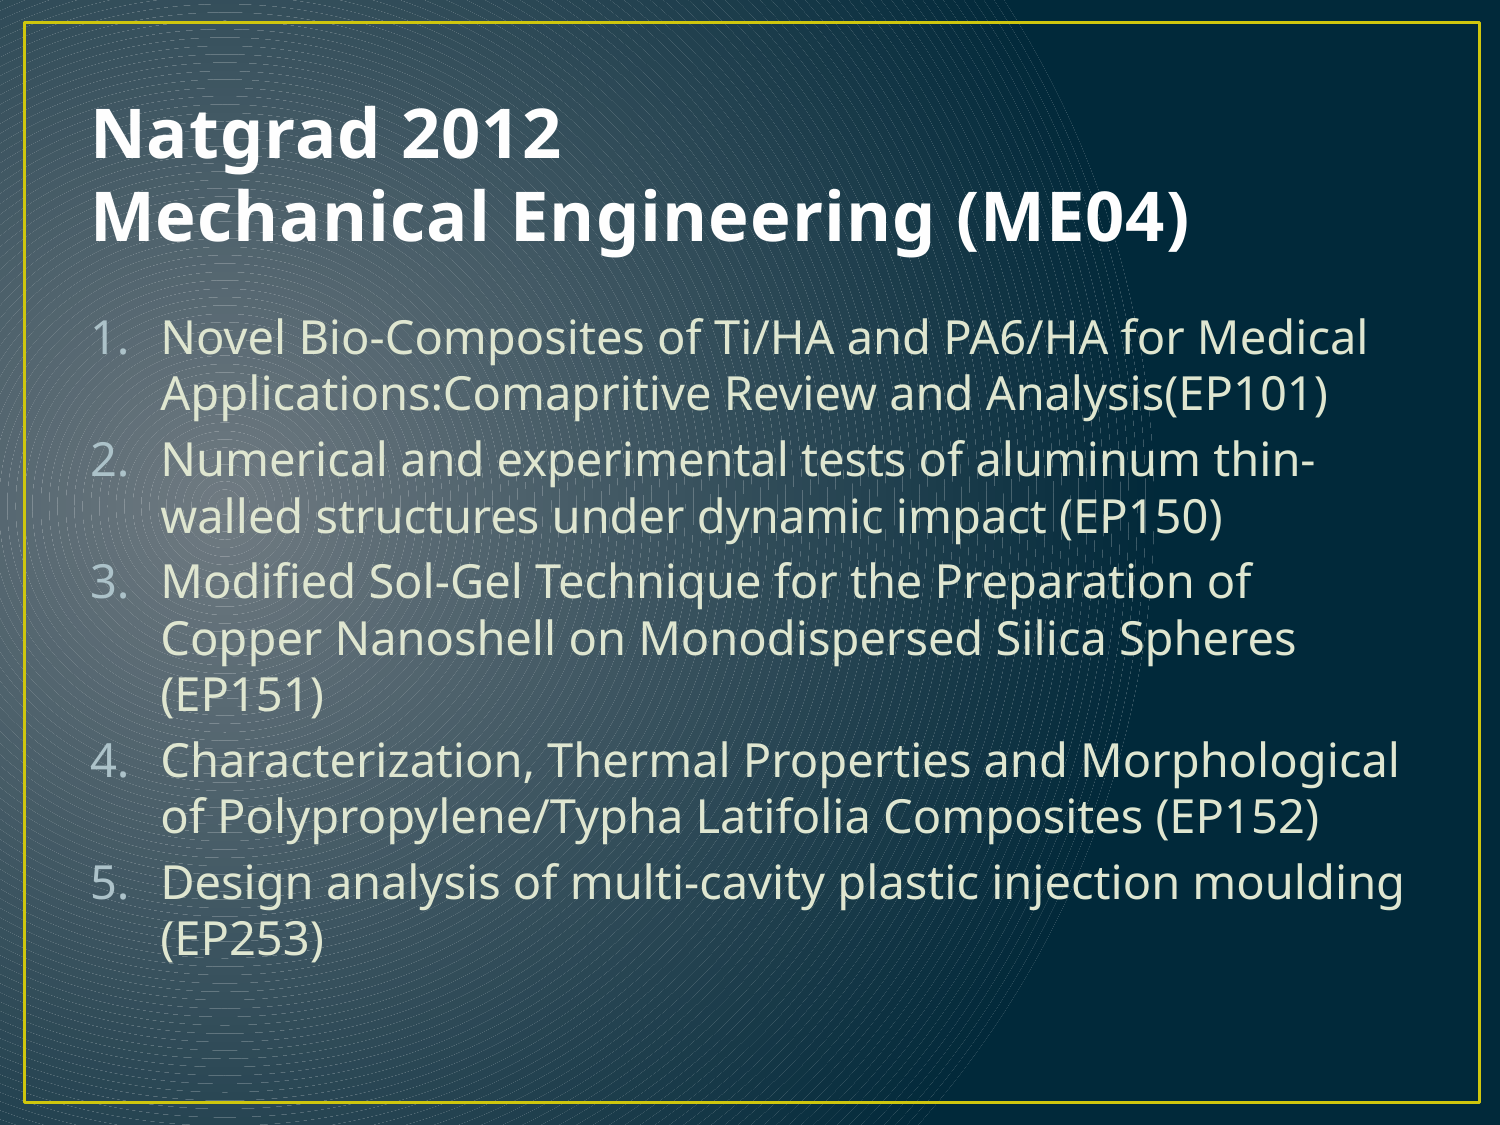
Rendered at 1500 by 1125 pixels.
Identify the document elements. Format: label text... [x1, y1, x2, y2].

title Natgrad 2012 Mechanical Engineering (ME04) [75, 75, 1425, 263]
list Novel Bio-Composites of Ti/HA and PA6/HA for Medical Applications:Comapritive Review and Analysis(EP101) Numerical and experimental tests of aluminum thin-walled structures under dynamic impact (EP150) Modified Sol-Gel Technique for the Preparation of Copper Nanoshell on Monodispersed Silica Spheres (EP151) Characterization, Thermal Properties and Morphological of Polypropylene/Typha Latifolia Composites (EP152) Design analysis of multi-cavity plastic injection moulding (EP253) [75, 299, 1425, 1043]
